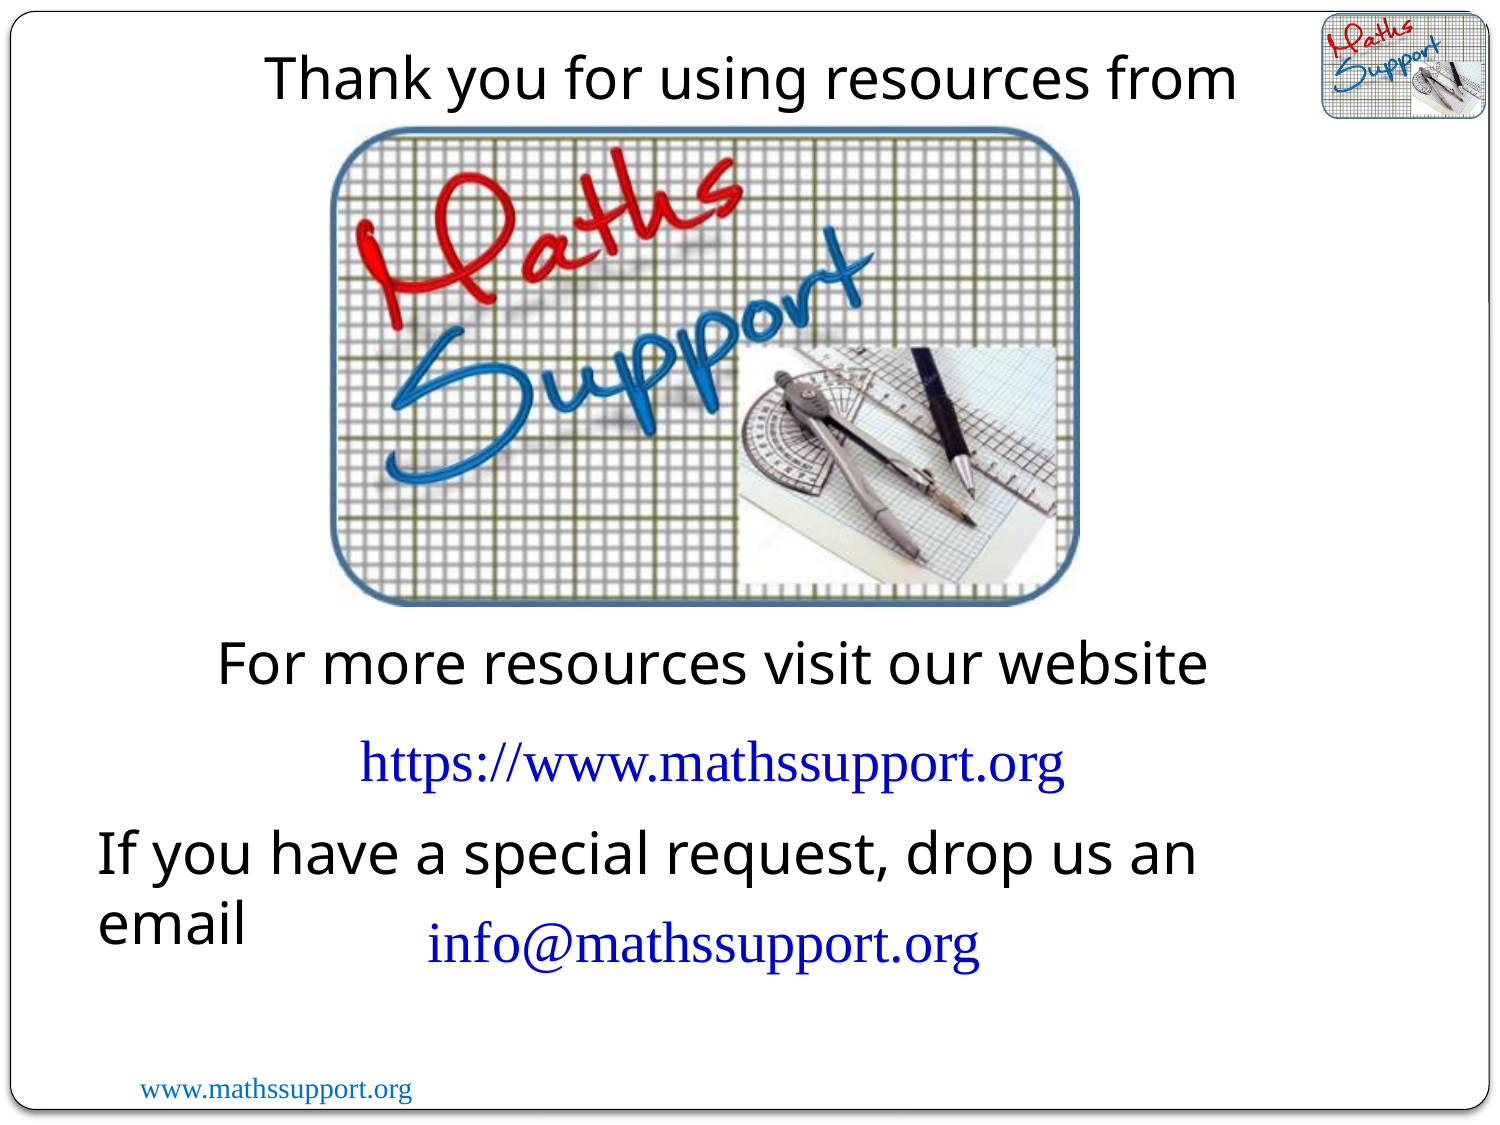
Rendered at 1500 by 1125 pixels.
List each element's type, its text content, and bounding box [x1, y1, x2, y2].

text_box If you have a special request, drop us an email [83, 808, 1371, 964]
picture [329, 124, 1080, 608]
text_box For more resources visit our website [201, 618, 1252, 704]
text_box info@mathssupport.org [412, 896, 1209, 981]
picture [1321, 12, 1486, 119]
text_box Thank you for using resources from [249, 33, 1300, 119]
text_box https://www.mathssupport.org [346, 716, 1300, 801]
text_box [1324, 11, 1488, 113]
text_box [130, 1074, 414, 1109]
